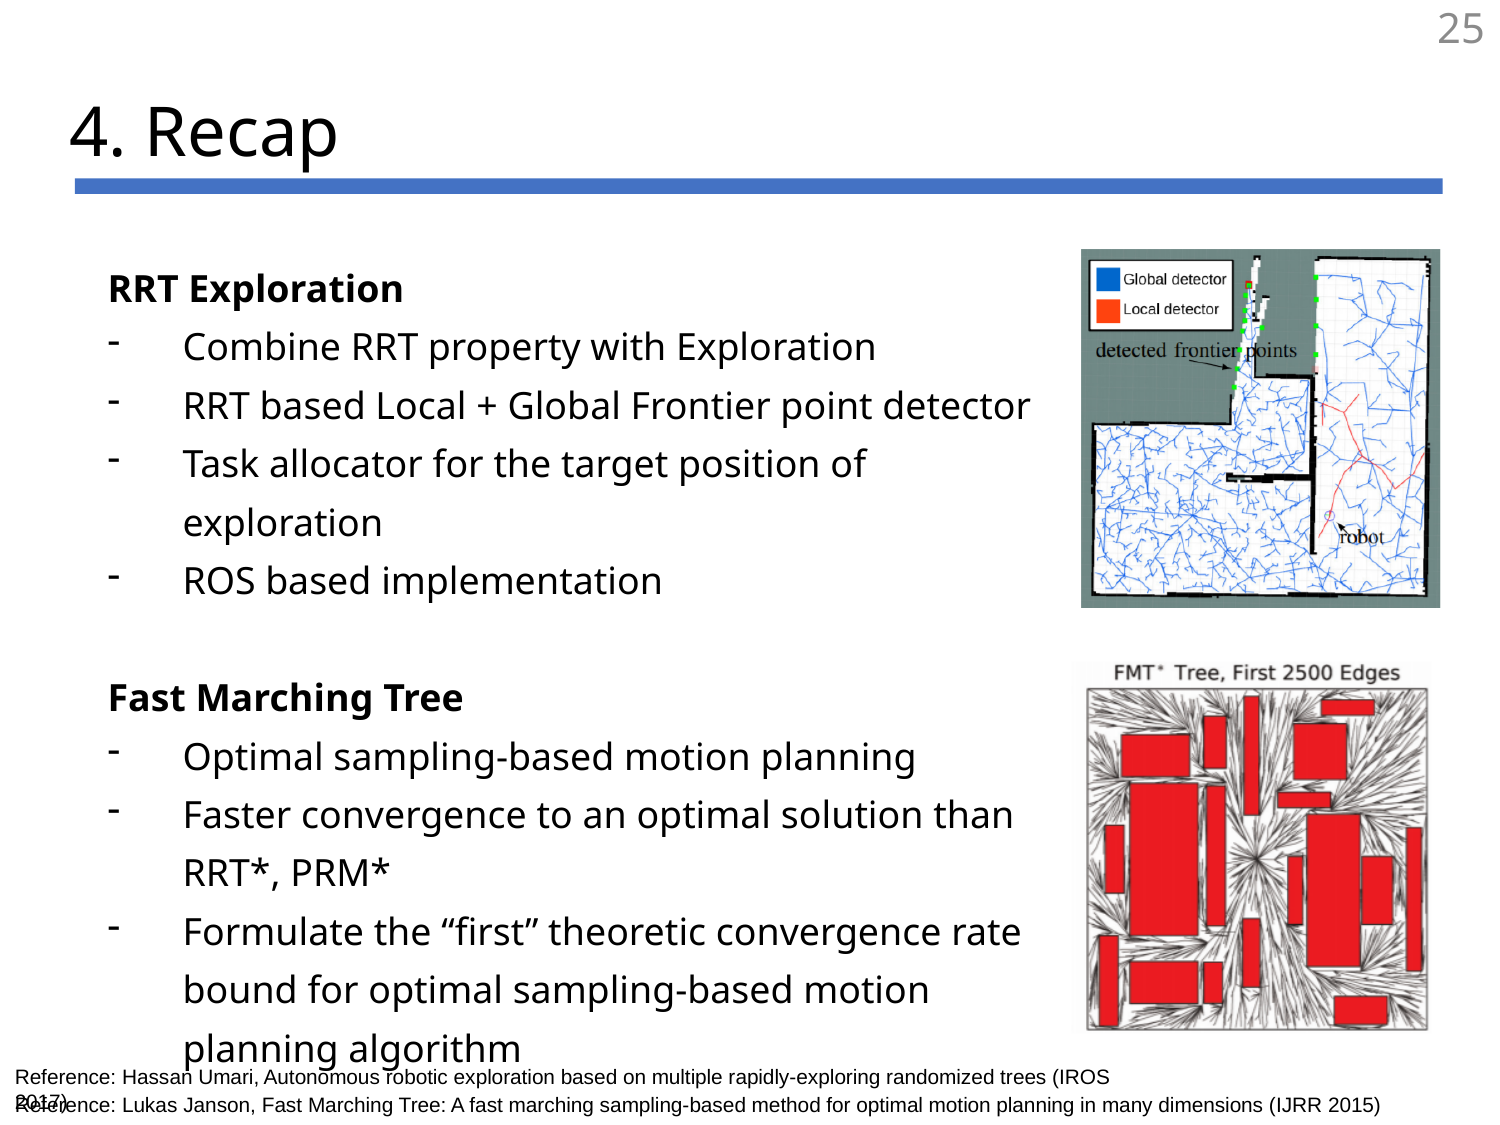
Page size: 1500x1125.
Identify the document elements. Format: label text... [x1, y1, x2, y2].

picture [1078, 249, 1443, 608]
text_box RRT Exploration Combine RRT property with Exploration RRT based Local + Global Frontier point detector Task allocator for the target position of exploration ROS based implementation Fast Marching Tree Optimal sampling-based motion planning Faster convergence to an optimal solution than RRT*, PRM* Formulate the “first” theoretic convergence rate bound for optimal sampling-based motion planning algorithm [75, 243, 1072, 1123]
text_box [74, 177, 1444, 195]
picture [1071, 657, 1443, 1052]
text_box Reference: Lukas Janson, Fast Marching Tree: A fast marching sampling-based method for optimal motion planning in many dimensions (IJRR 2015) [0, 1084, 1443, 1125]
text_box Reference: Hassan Umari, Autonomous robotic exploration based on multiple rapidly-exploring randomized trees (IROS 2017) [0, 1056, 75, 1121]
title 4. Recap [54, 46, 1405, 222]
slide_number 25 [1162, 0, 1500, 61]
text_box Reference: Hassan Umari, Autonomous robotic exploration based on multiple rapidly-exploring randomized trees (IROS 2017) [1072, 1056, 1183, 1121]
